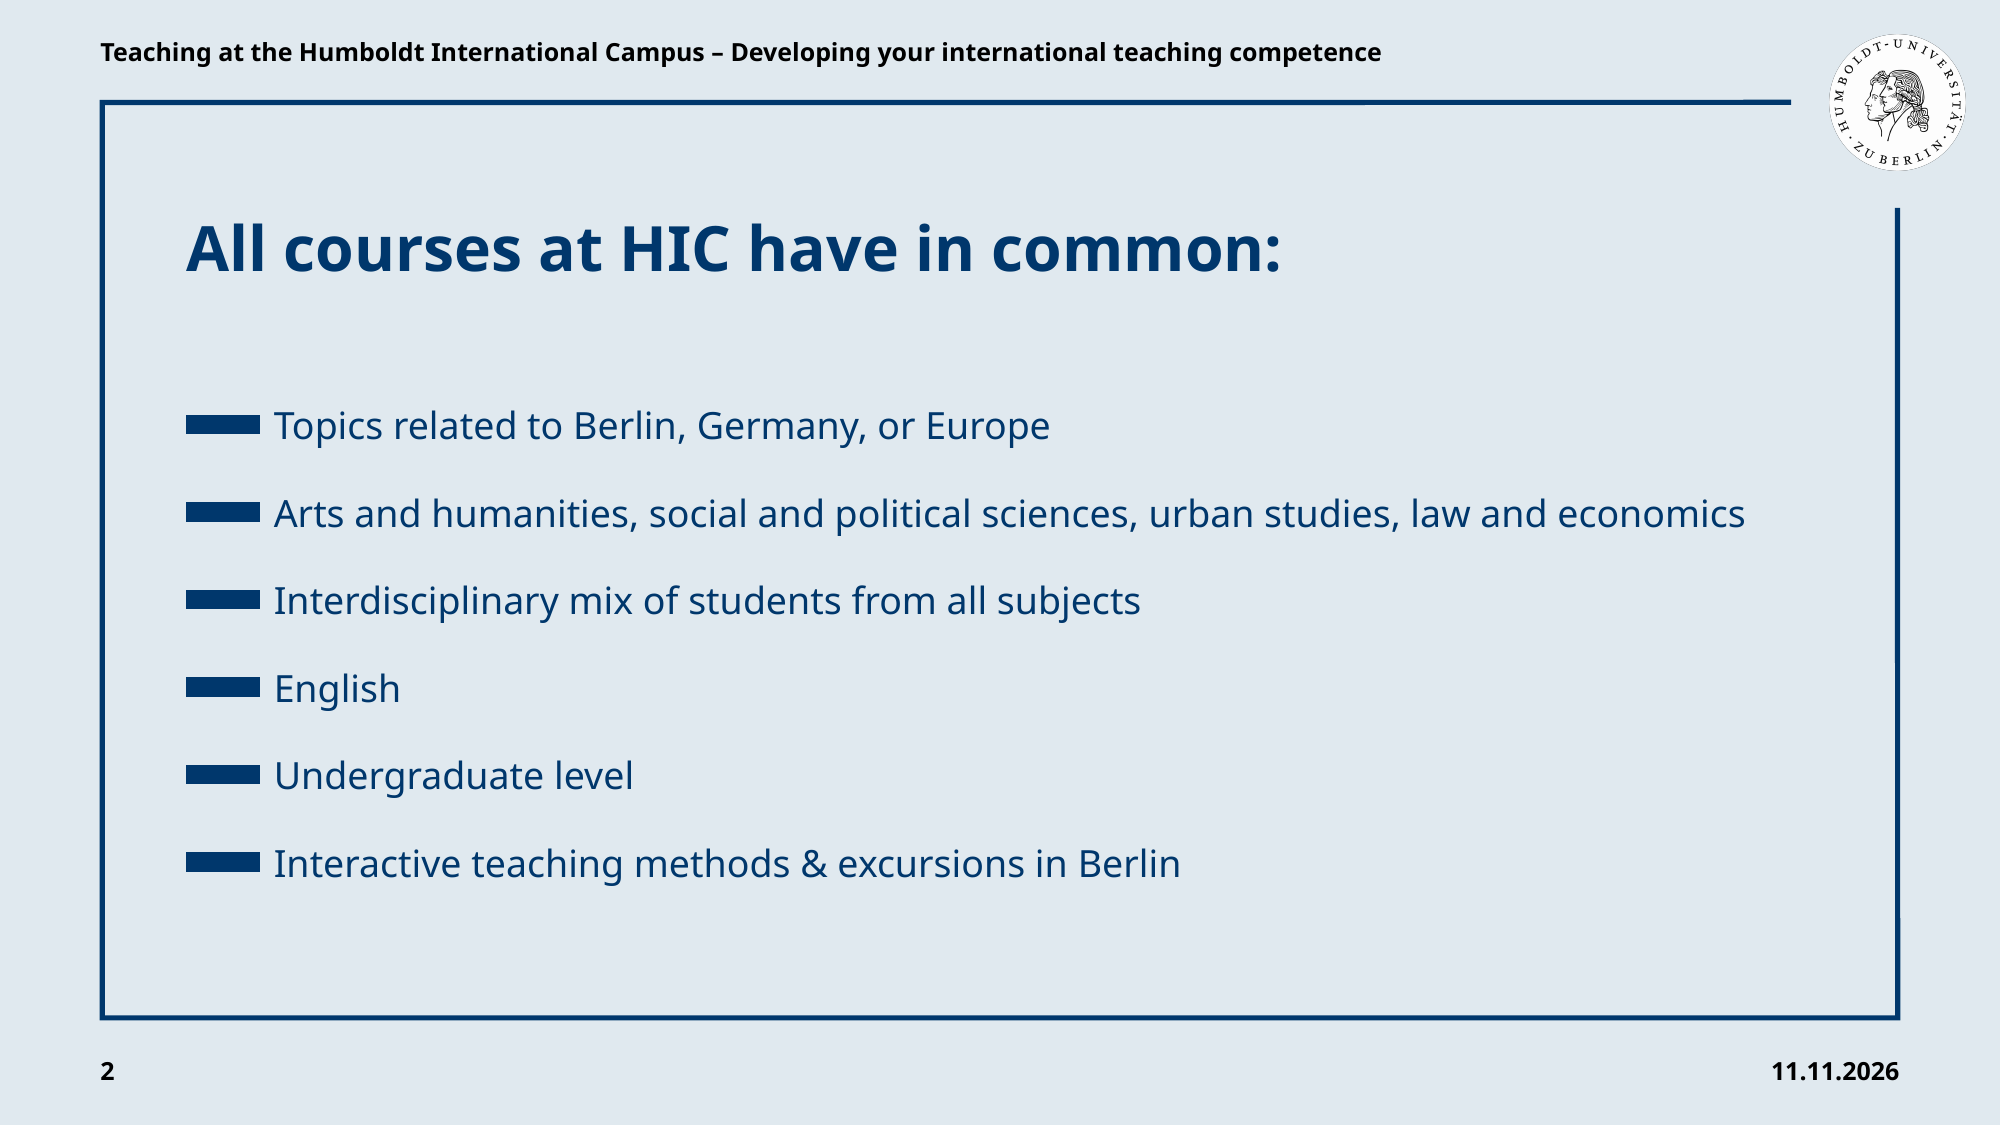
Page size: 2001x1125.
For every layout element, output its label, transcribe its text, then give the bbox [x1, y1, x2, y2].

picture [186, 852, 260, 872]
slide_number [1014, 1020, 2000, 1125]
picture [186, 765, 260, 784]
list All courses at HIC have in common: [186, 208, 1816, 286]
footer Teaching at the Humboldt International Campus – Developing your international teaching competence [0, 0, 1815, 103]
list Topics related to Berlin, Germany, or Europe Arts and humanities, social and political sciences, urban studies, law and economics Interdisciplinary mix of students from all subjects English Undergraduate level Interactive teaching methods & excursions in Berlin [186, 403, 1816, 898]
slide_number 2 [0, 1020, 986, 1125]
picture [186, 677, 260, 697]
picture [186, 590, 260, 609]
picture [186, 415, 260, 434]
picture [186, 502, 260, 522]
